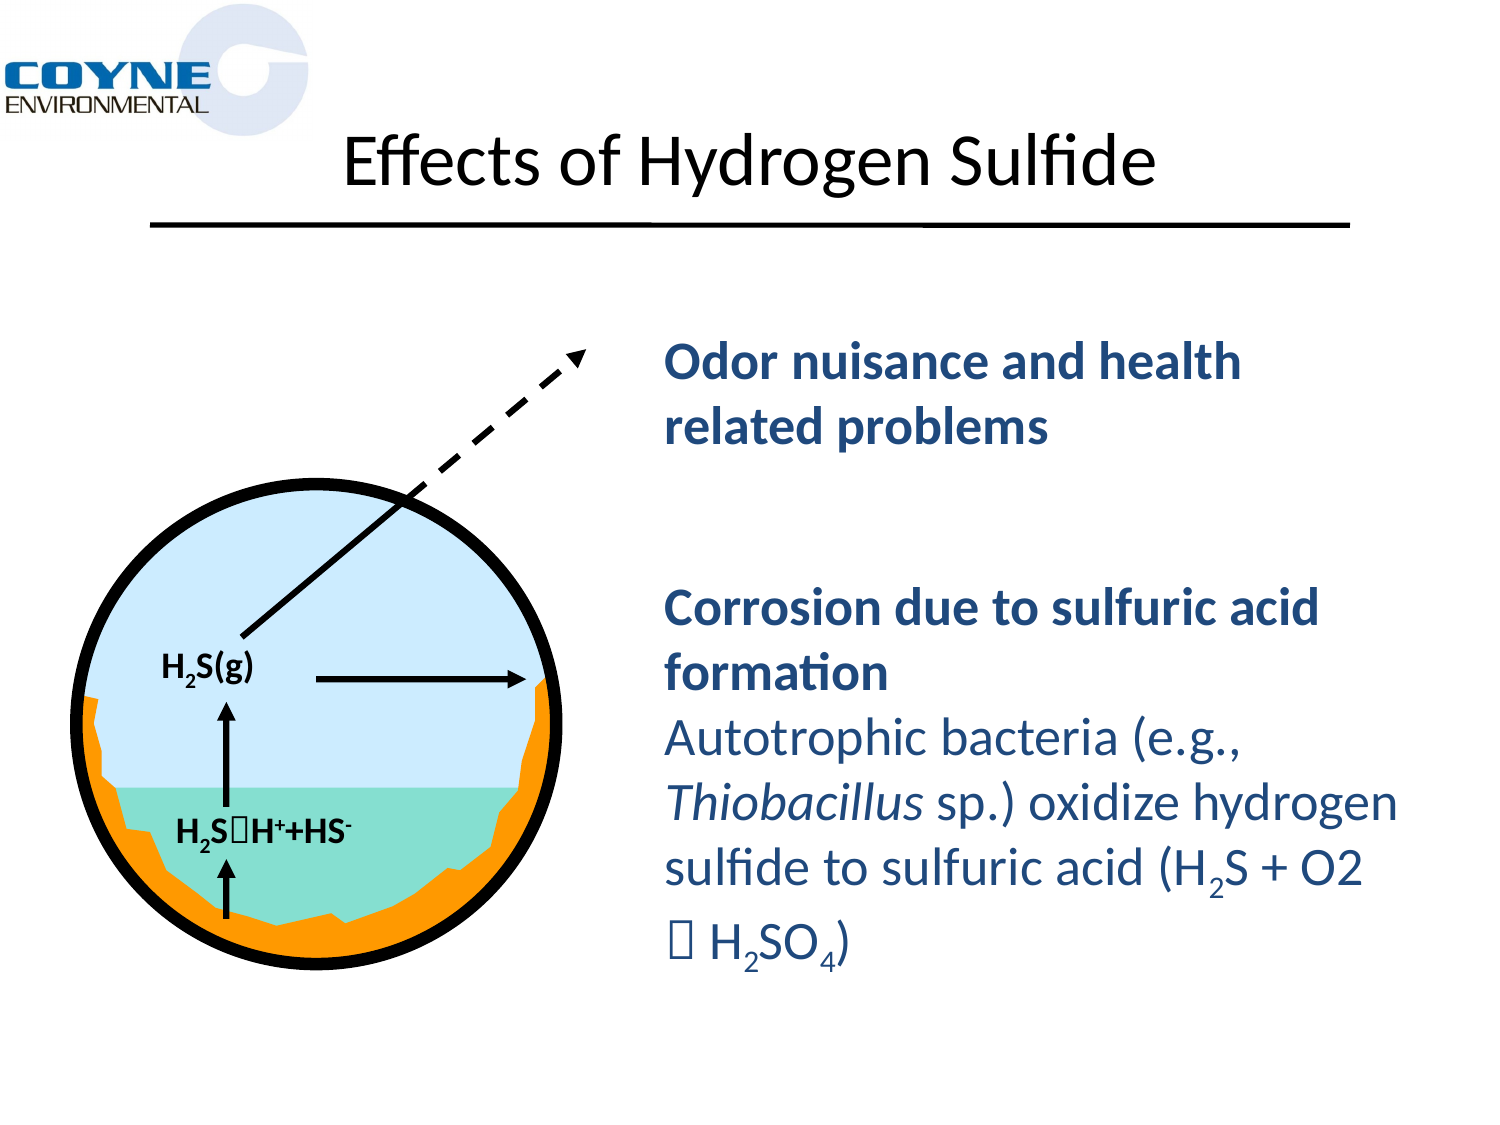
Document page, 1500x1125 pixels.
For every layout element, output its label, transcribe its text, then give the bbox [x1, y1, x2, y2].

title Effects of Hydrogen Sulfide [75, 102, 1425, 225]
picture [0, 0, 313, 141]
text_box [74, 317, 1421, 973]
